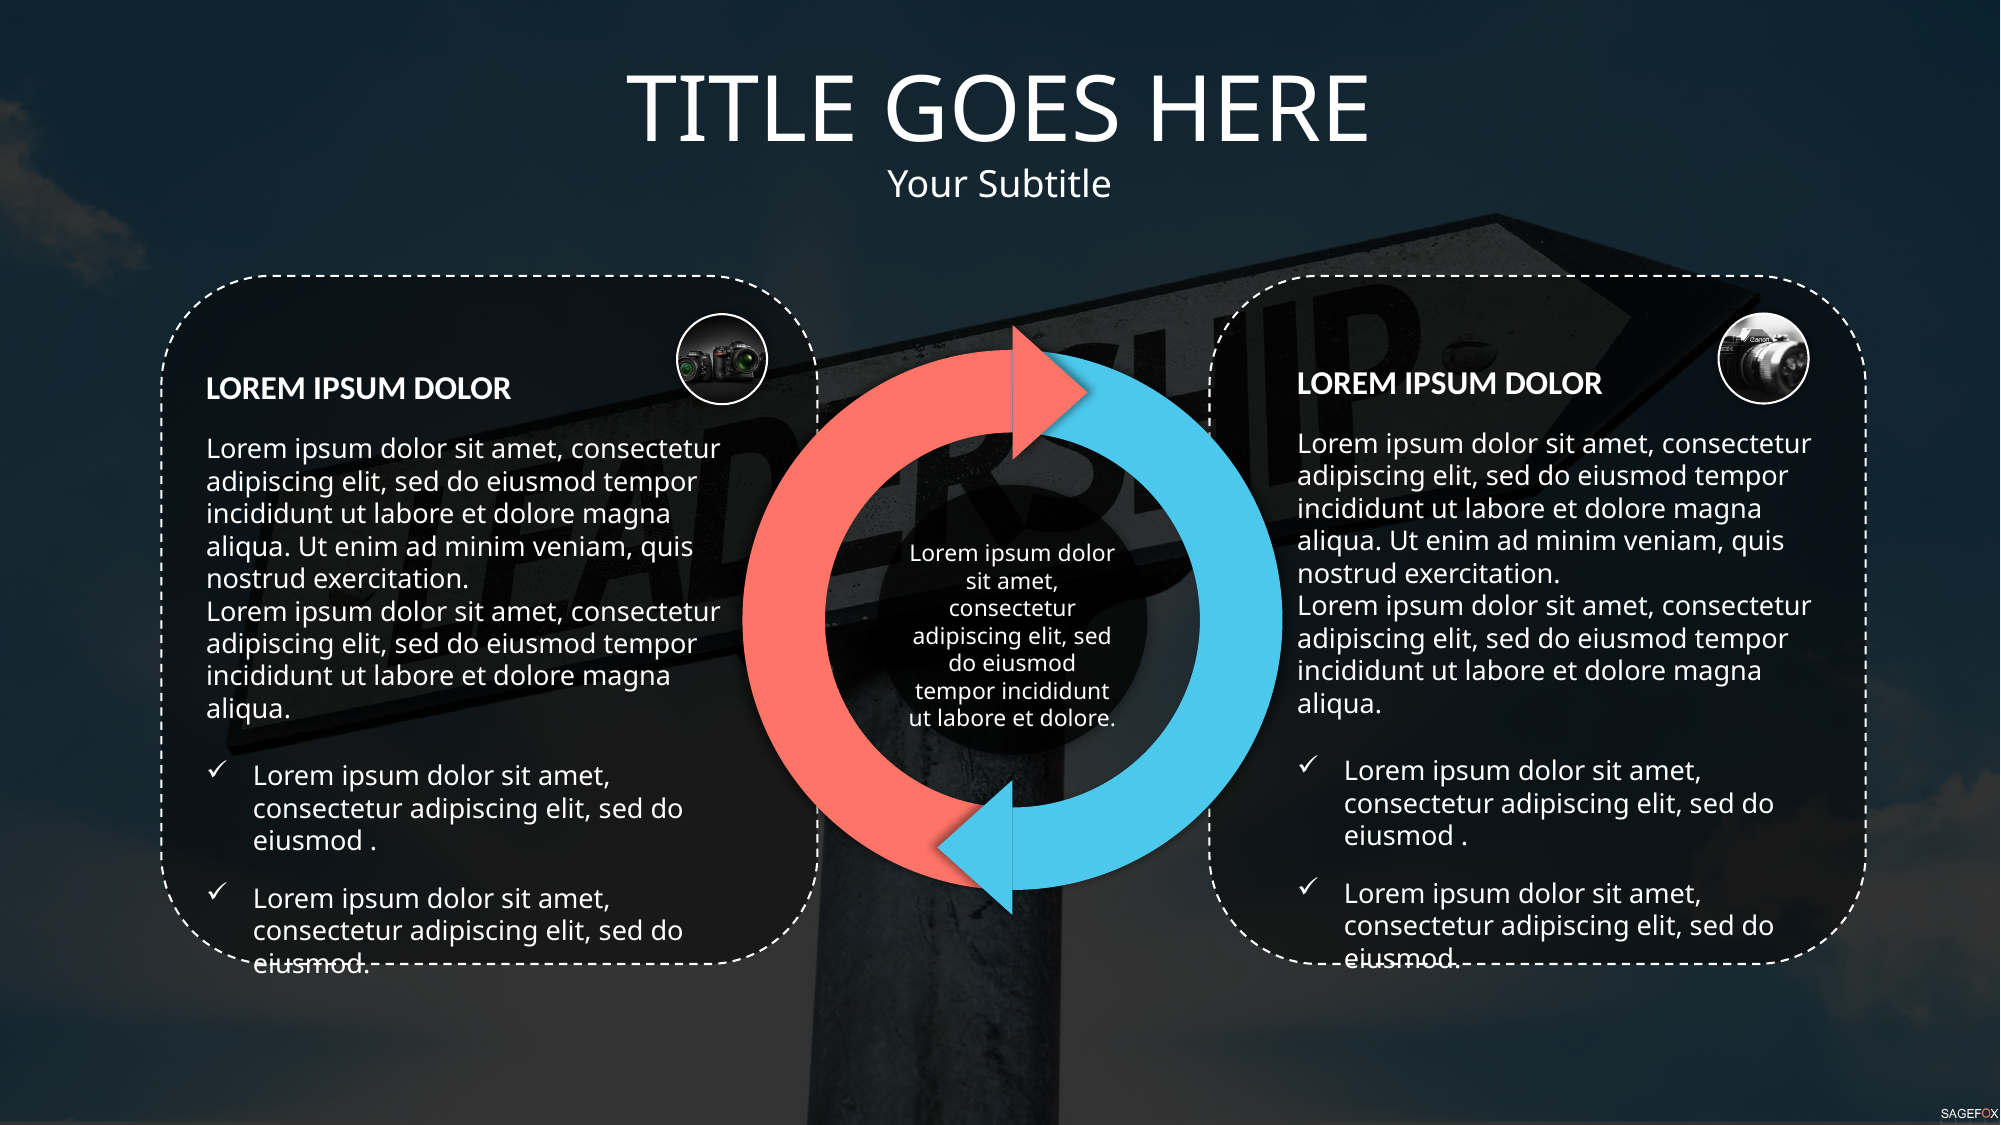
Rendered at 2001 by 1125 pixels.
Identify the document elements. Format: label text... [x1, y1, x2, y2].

text_box [676, 313, 752, 406]
text_box [775, 915, 800, 943]
text_box [1717, 312, 1810, 405]
text_box [160, 274, 800, 930]
picture [0, 0, 2001, 1125]
text_box LOREM IPSUM DOLOR Lorem ipsum dolor sit amet, consectetur adipiscing elit, sed do eiusmod tempor incididunt ut labore et dolore magna aliqua. Ut enim ad minim veniam, quis nostrud exercitation. Lorem ipsum dolor sit amet, consectetur adipiscing elit, sed do eiusmod tempor incididunt ut labore et dolore magna aliqua. Lorem ipsum dolor sit amet, consectetur adipiscing elit, sed do eiusmod . Lorem ipsum dolor sit amet, consectetur adipiscing elit, sed do eiusmod. [1282, 354, 1866, 981]
text_box [1227, 274, 1862, 354]
text_box TITLE GOES HERE Your Subtitle [548, 42, 1452, 212]
text_box [1226, 915, 1282, 959]
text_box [742, 324, 1283, 915]
text_box LOREM IPSUM DOLOR Lorem ipsum dolor sit amet, consectetur adipiscing elit, sed do eiusmod tempor incididunt ut labore et dolore magna aliqua. Ut enim ad minim veniam, quis nostrud exercitation. Lorem ipsum dolor sit amet, consectetur adipiscing elit, sed do eiusmod tempor incididunt ut labore et dolore magna aliqua. Lorem ipsum dolor sit amet, consectetur adipiscing elit, sed do eiusmod . Lorem ipsum dolor sit amet, consectetur adipiscing elit, sed do eiusmod. [191, 359, 775, 986]
